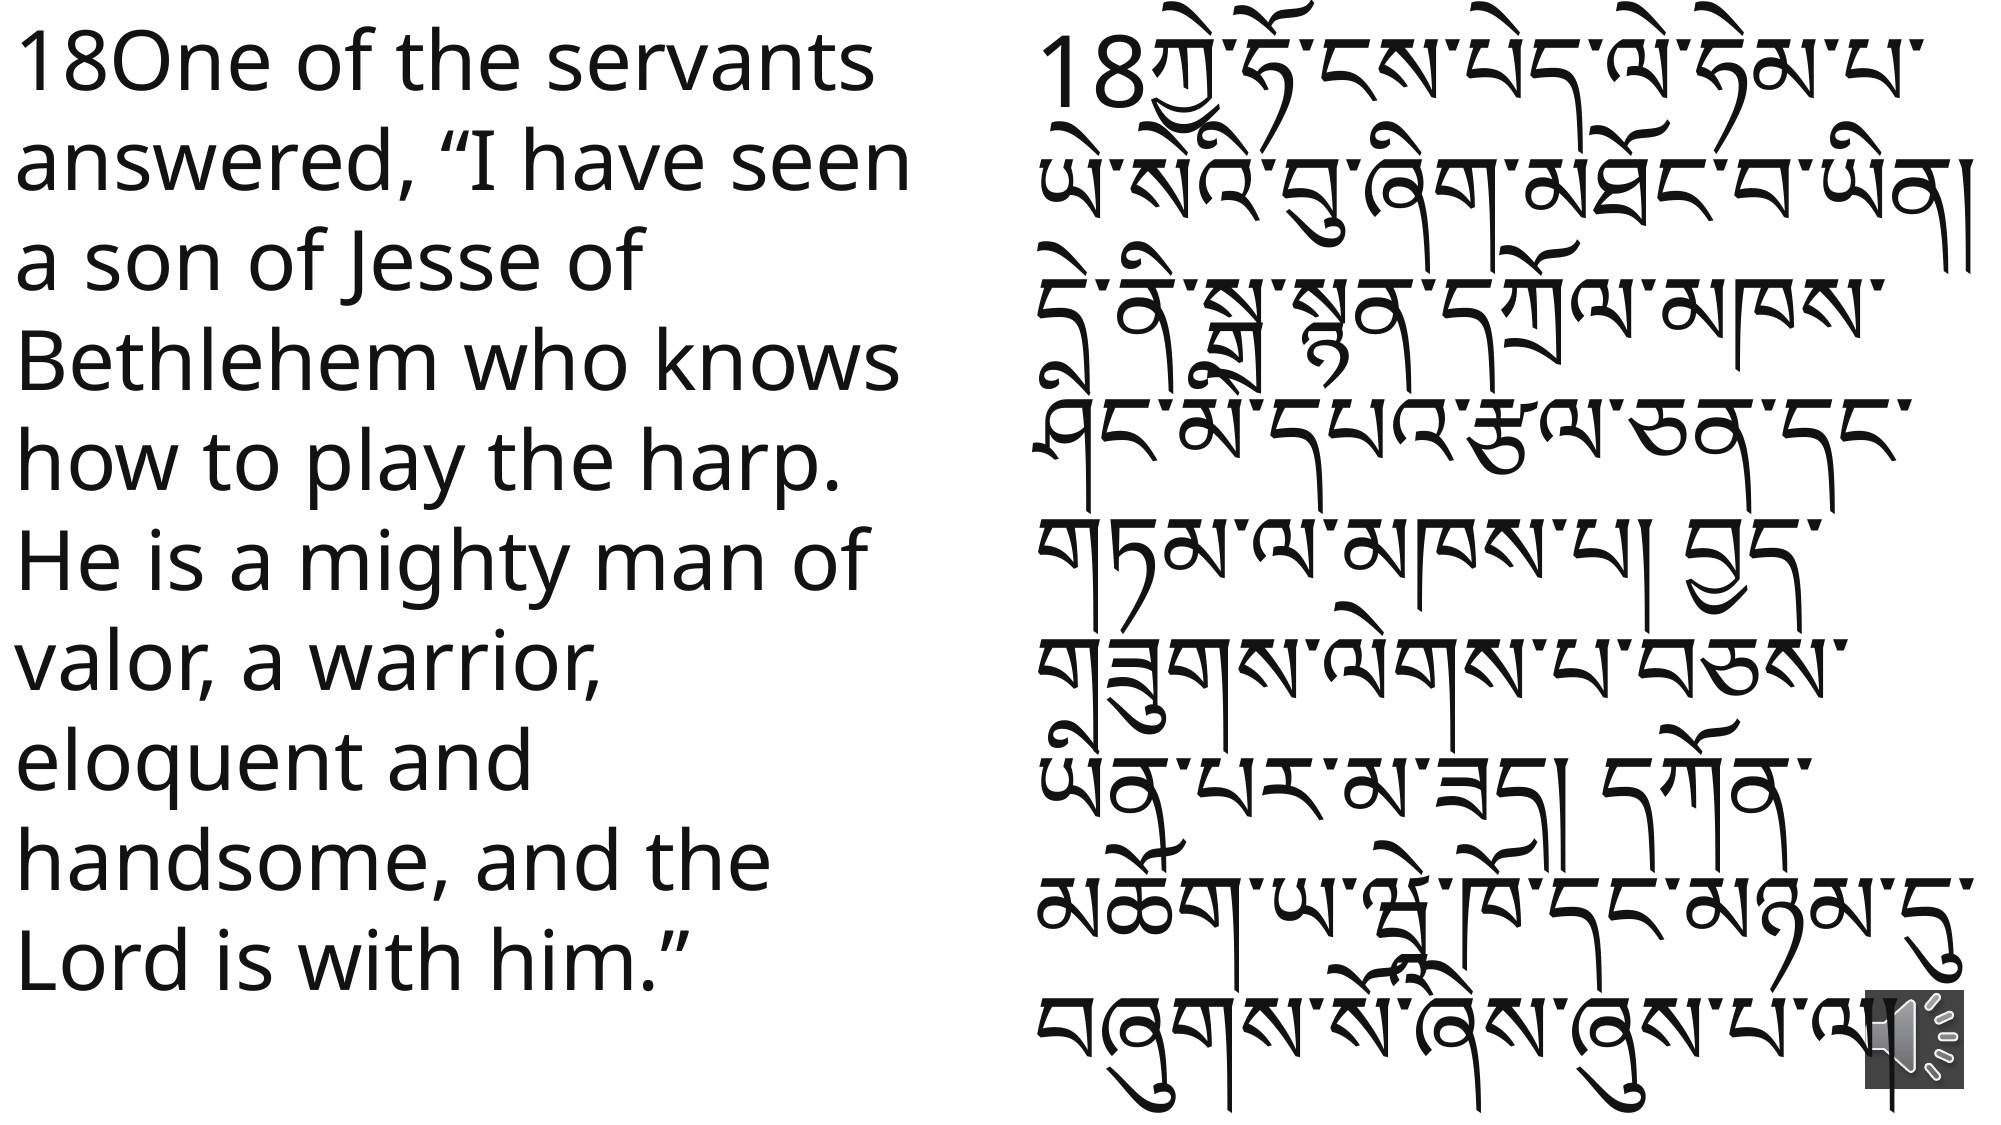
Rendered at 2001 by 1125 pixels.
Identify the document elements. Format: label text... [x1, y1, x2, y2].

picture [1864, 989, 1965, 1090]
text_box 18One of the servants answered, “I have seen a son of Jesse of Bethlehem who knows how to play the harp. He is a mighty man of valor, a warrior, eloquent and handsome, and the Lord is with him.” [0, 0, 981, 1125]
text_box 18ཀྱེ་ཧོ་ངས་པེད་ལེ་ཧེམ་པ་ཡེ་སེའི་བུ་ཞིག་མཐོང་བ་ཡིན། དེ་ནི་སྒྲ་སྙན་དཀྲོལ་མཁས་ཤིང་མི་དཔའ་རྩལ་ཅན་དང་གཏམ་ལ་མཁས་པ། བྱད་གཟུགས་ལེགས་པ་བཅས་ཡིན་པར་མ་ཟད། དཀོན་མཆོག་ཡ་ཝཱེ་ཁོ་དང་མཉམ་དུ་བཞུགས་སོ་ཞེས་ཞུས་པ་ལ། [1019, 0, 2000, 1125]
